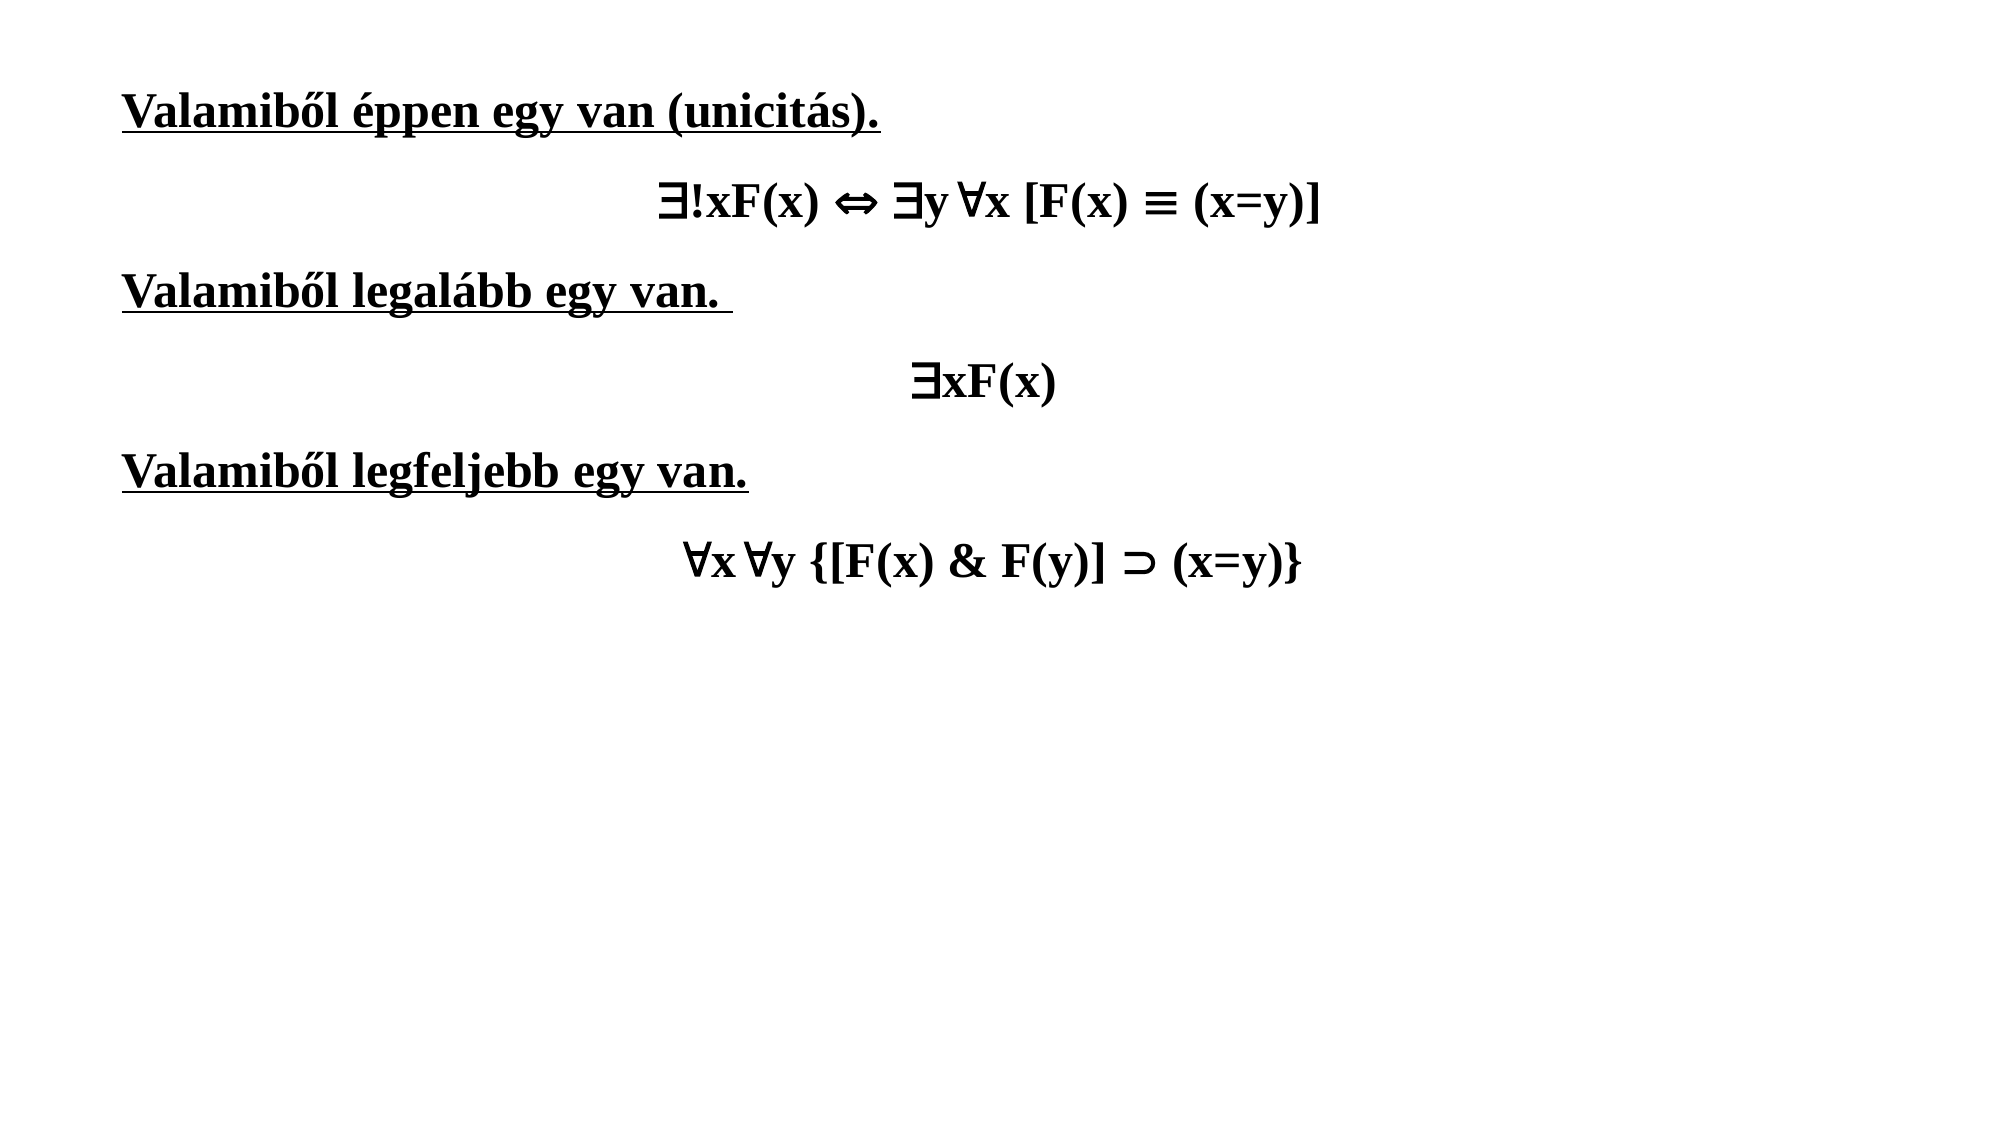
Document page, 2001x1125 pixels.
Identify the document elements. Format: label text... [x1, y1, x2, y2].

text_box Valamiből éppen egy van (unicitás). !xF(x)  yx [F(x)  (x=y)] Valamiből legalább egy van. xF(x) Valamiből legfeljebb egy van. xy {[F(x) & F(y)]  (x=y)} [107, 40, 1873, 596]
